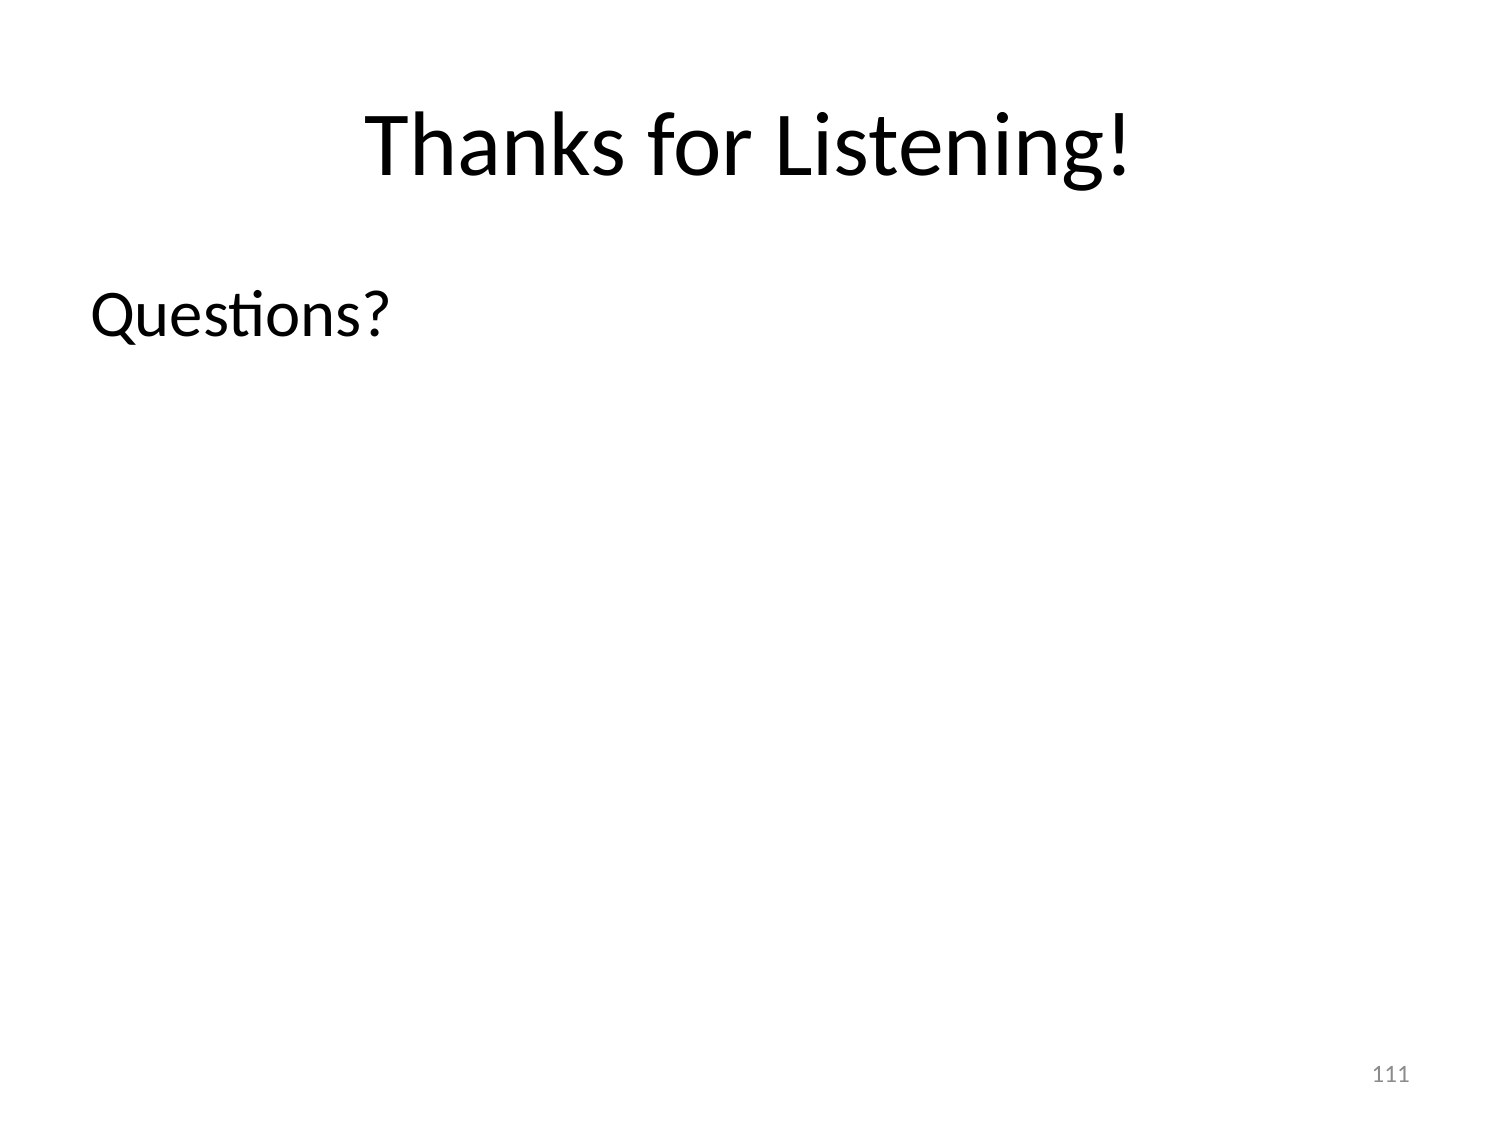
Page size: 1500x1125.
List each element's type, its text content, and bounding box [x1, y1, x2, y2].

title Thanks for Listening! [75, 45, 1425, 233]
list Questions? [75, 262, 1425, 1005]
slide_number 111 [1074, 1042, 1425, 1103]
